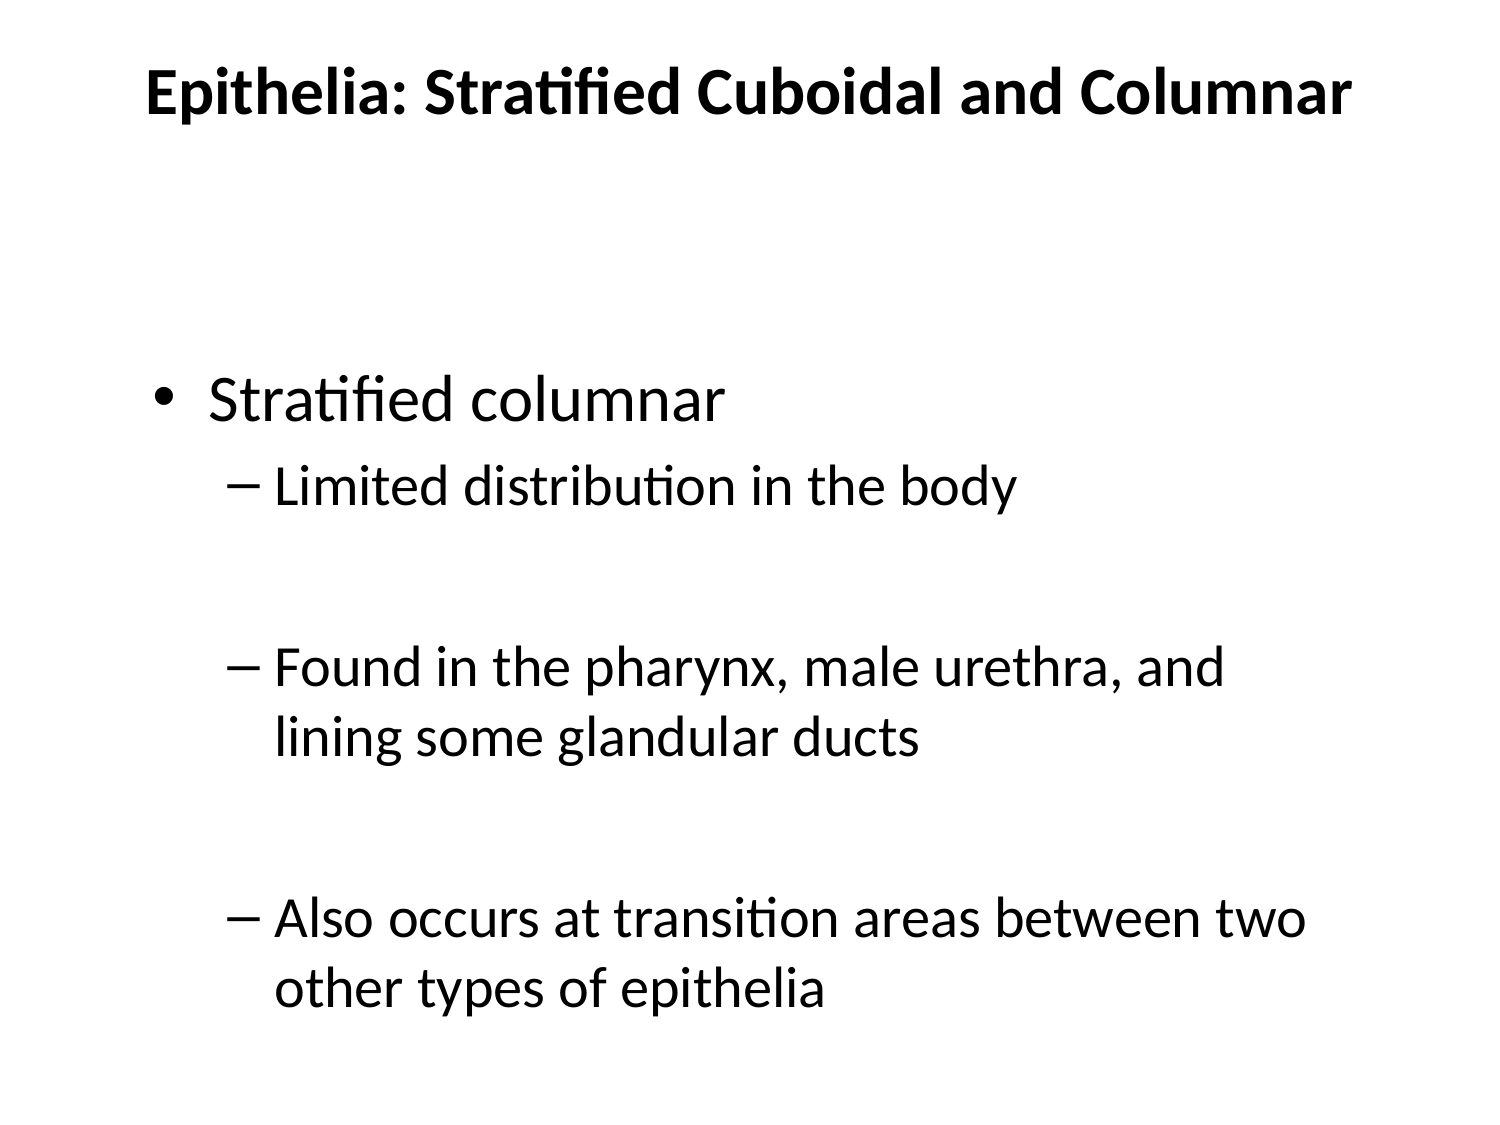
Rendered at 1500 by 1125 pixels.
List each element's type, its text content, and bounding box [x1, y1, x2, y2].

list Stratified columnar Limited distribution in the body Found in the pharynx, male urethra, and lining some glandular ducts Also occurs at transition areas between two other types of epithelia [137, 347, 1363, 1013]
title Epithelia: Stratified Cuboidal and Columnar [125, 37, 1375, 138]
